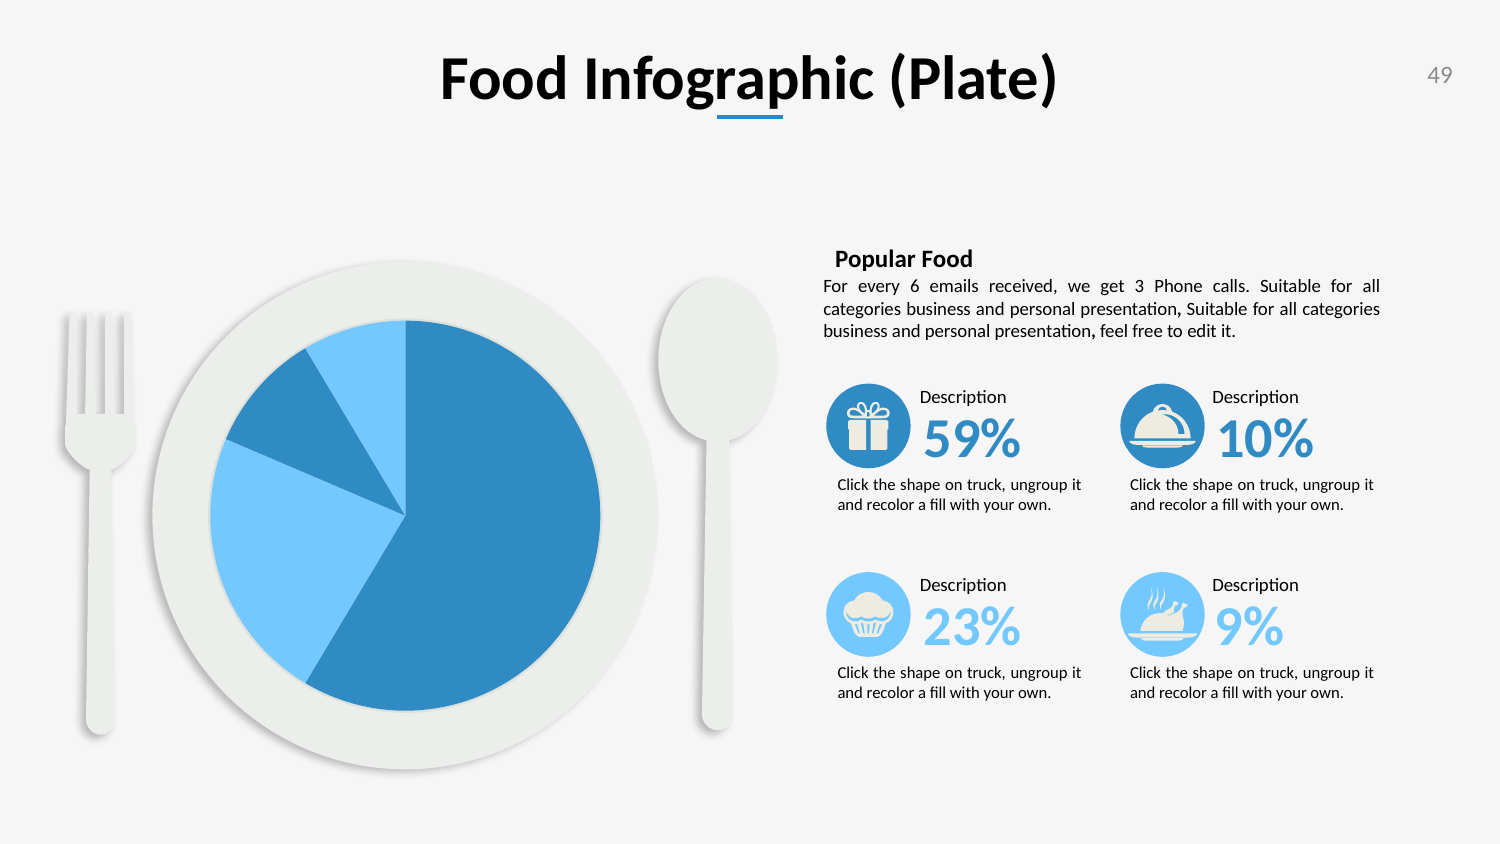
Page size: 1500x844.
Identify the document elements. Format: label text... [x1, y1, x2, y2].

text_box [65, 311, 137, 735]
text_box Click the shape on truck, ungroup it and recolor a fill with your own. [826, 656, 1094, 708]
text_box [846, 400, 890, 451]
text_box Click the shape on truck, ungroup it and recolor a fill with your own. [1118, 468, 1386, 520]
text_box Description [908, 378, 1018, 413]
text_box [1131, 572, 1194, 586]
chart [185, 312, 626, 720]
text_box Popular Food [823, 236, 986, 278]
text_box For every 6 emails received, we get 3 Phone calls. Suitable for all categories business and personal presentation, Suitable for all categories business and personal presentation, feel free to edit it. [812, 268, 1392, 347]
text_box 23% [912, 583, 1034, 663]
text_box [1127, 587, 1198, 642]
text_box [826, 383, 911, 468]
text_box 9% [1203, 583, 1296, 663]
text_box Click the shape on truck, ungroup it and recolor a fill with your own. [1118, 656, 1386, 708]
text_box [1131, 454, 1194, 468]
text_box [663, 278, 778, 731]
text_box Description [908, 567, 1018, 601]
text_box [1139, 650, 1186, 656]
text_box 10% [1205, 395, 1326, 474]
text_box 59% [912, 395, 1034, 474]
text_box Description [1201, 378, 1311, 413]
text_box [1128, 403, 1196, 448]
text_box [843, 591, 894, 637]
text_box [826, 572, 911, 656]
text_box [152, 261, 659, 770]
text_box Click the shape on truck, ungroup it and recolor a fill with your own. [826, 468, 1094, 520]
text_box Description [1201, 567, 1311, 601]
slide_number 49 [1385, 50, 1465, 96]
title Food Infographic (Plate) [103, 22, 1397, 128]
text_box [1125, 383, 1205, 446]
